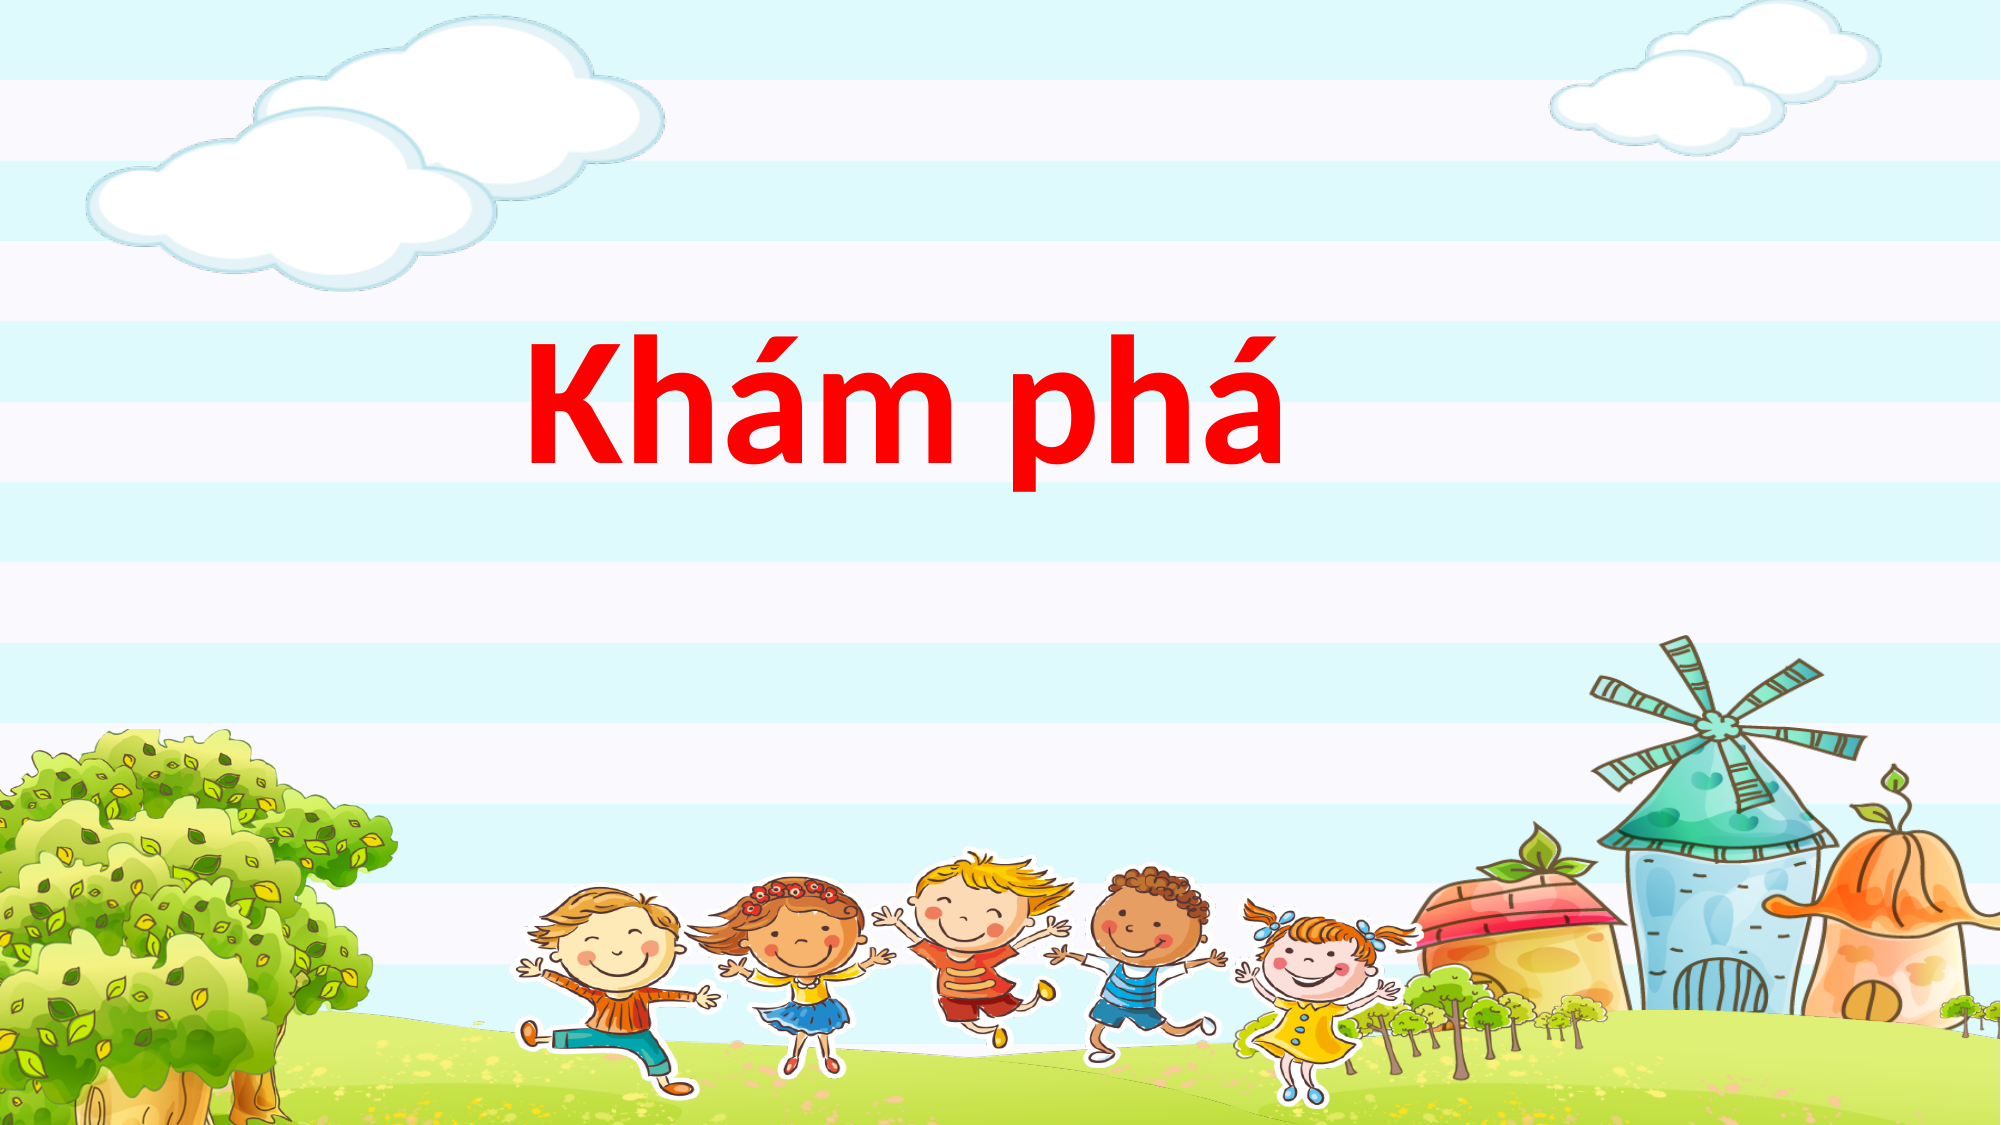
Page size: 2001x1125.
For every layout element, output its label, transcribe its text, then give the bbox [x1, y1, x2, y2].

picture [85, 0, 1882, 292]
text_box Khám phá [509, 292, 1743, 508]
picture [0, 635, 2000, 1125]
